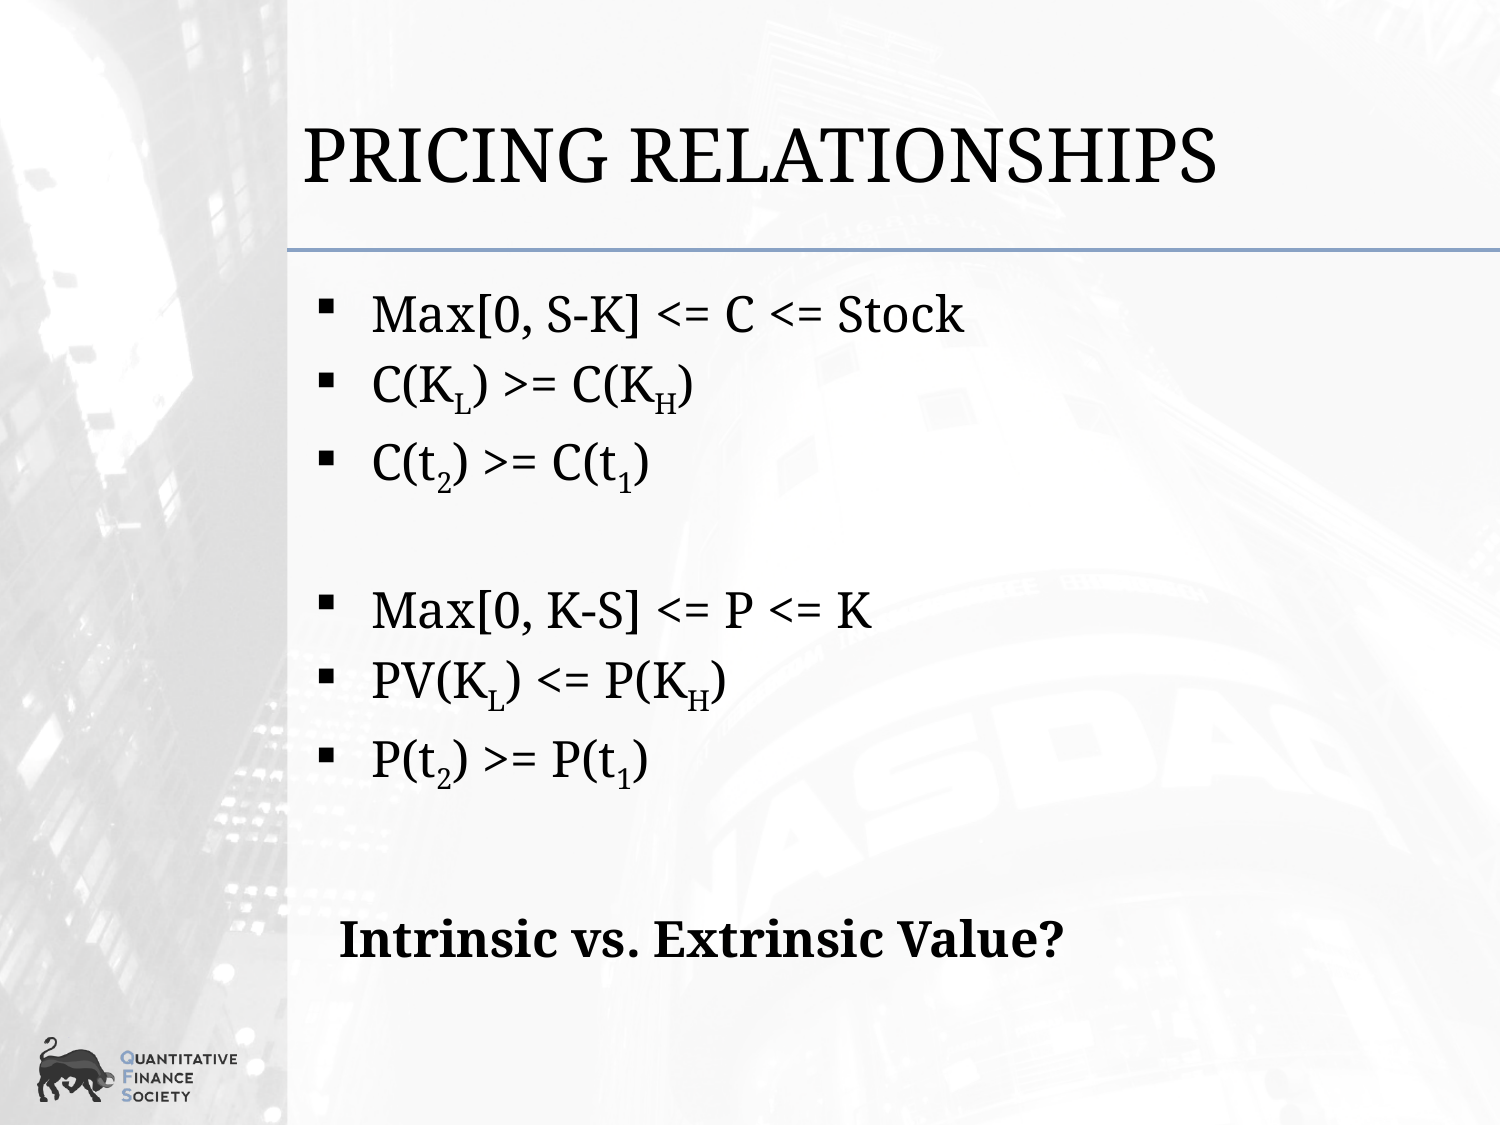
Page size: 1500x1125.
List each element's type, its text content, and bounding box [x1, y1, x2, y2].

text_box Intrinsic vs. Extrinsic Value? [324, 900, 1475, 1075]
text_box Max[0, S-K] <= C <= Stock C(KL) >= C(KH) C(t2) >= C(t1) Max[0, K-S] <= P <= K PV(KL) <= P(KH) P(t2) >= P(t1) [300, 275, 1450, 1050]
picture [37, 1037, 237, 1102]
title Pricing Relationships [287, 87, 1363, 218]
